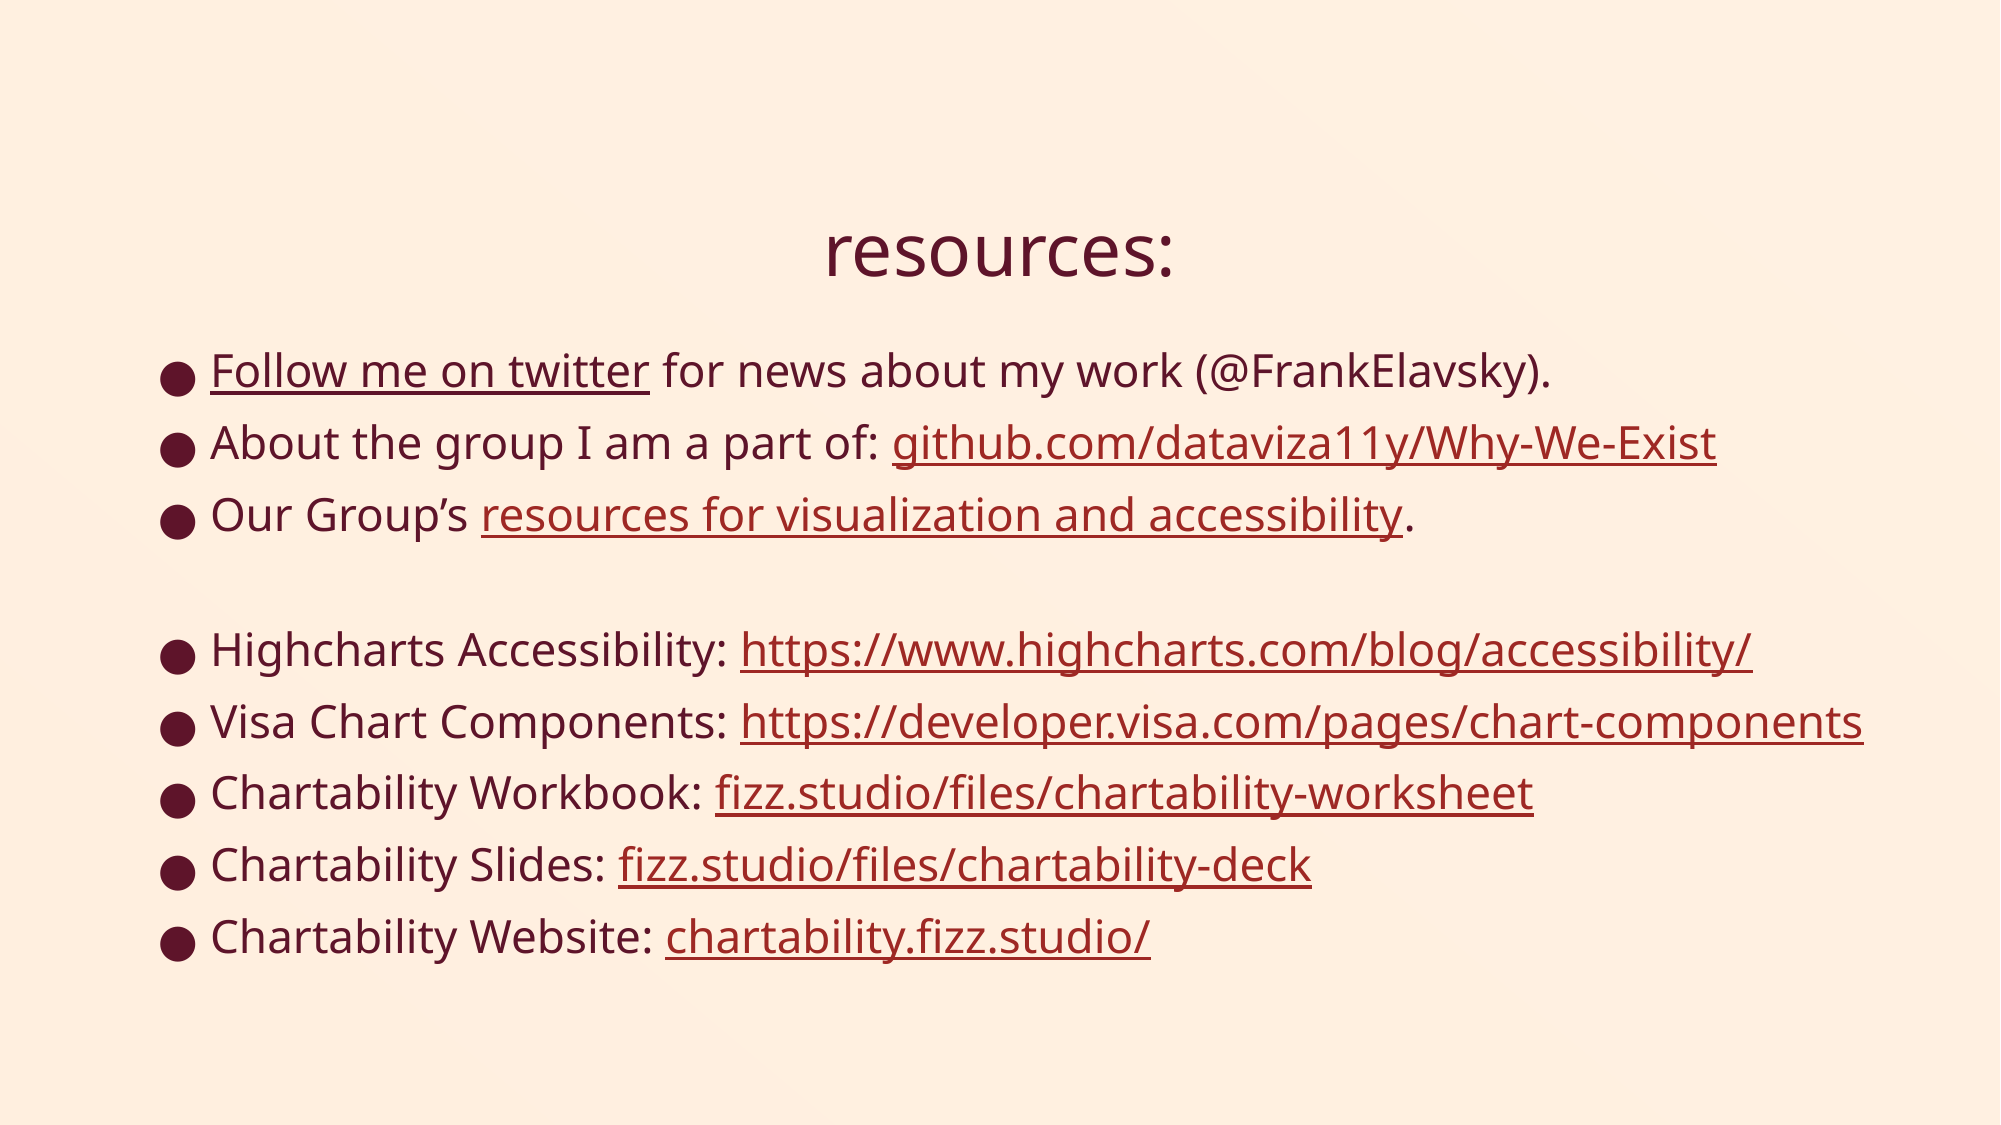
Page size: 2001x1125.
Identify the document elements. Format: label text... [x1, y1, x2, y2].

title resources: [104, 188, 1896, 406]
list Follow me on twitter for news about my work (@FrankElavsky). About the group I am a part of: github.com/dataviza11y/Why-We-Exist Our Group’s resources for visualization and accessibility. Highcharts Accessibility: https://www.highcharts.com/blog/accessibility/ Visa Chart Components: https://developer.visa.com/pages/chart-components Chartability Workbook: fizz.studio/files/chartability-worksheet Chartability Slides: fizz.studio/files/chartability-deck Chartability Website: chartability.fizz.studio/ [119, 317, 1880, 1024]
